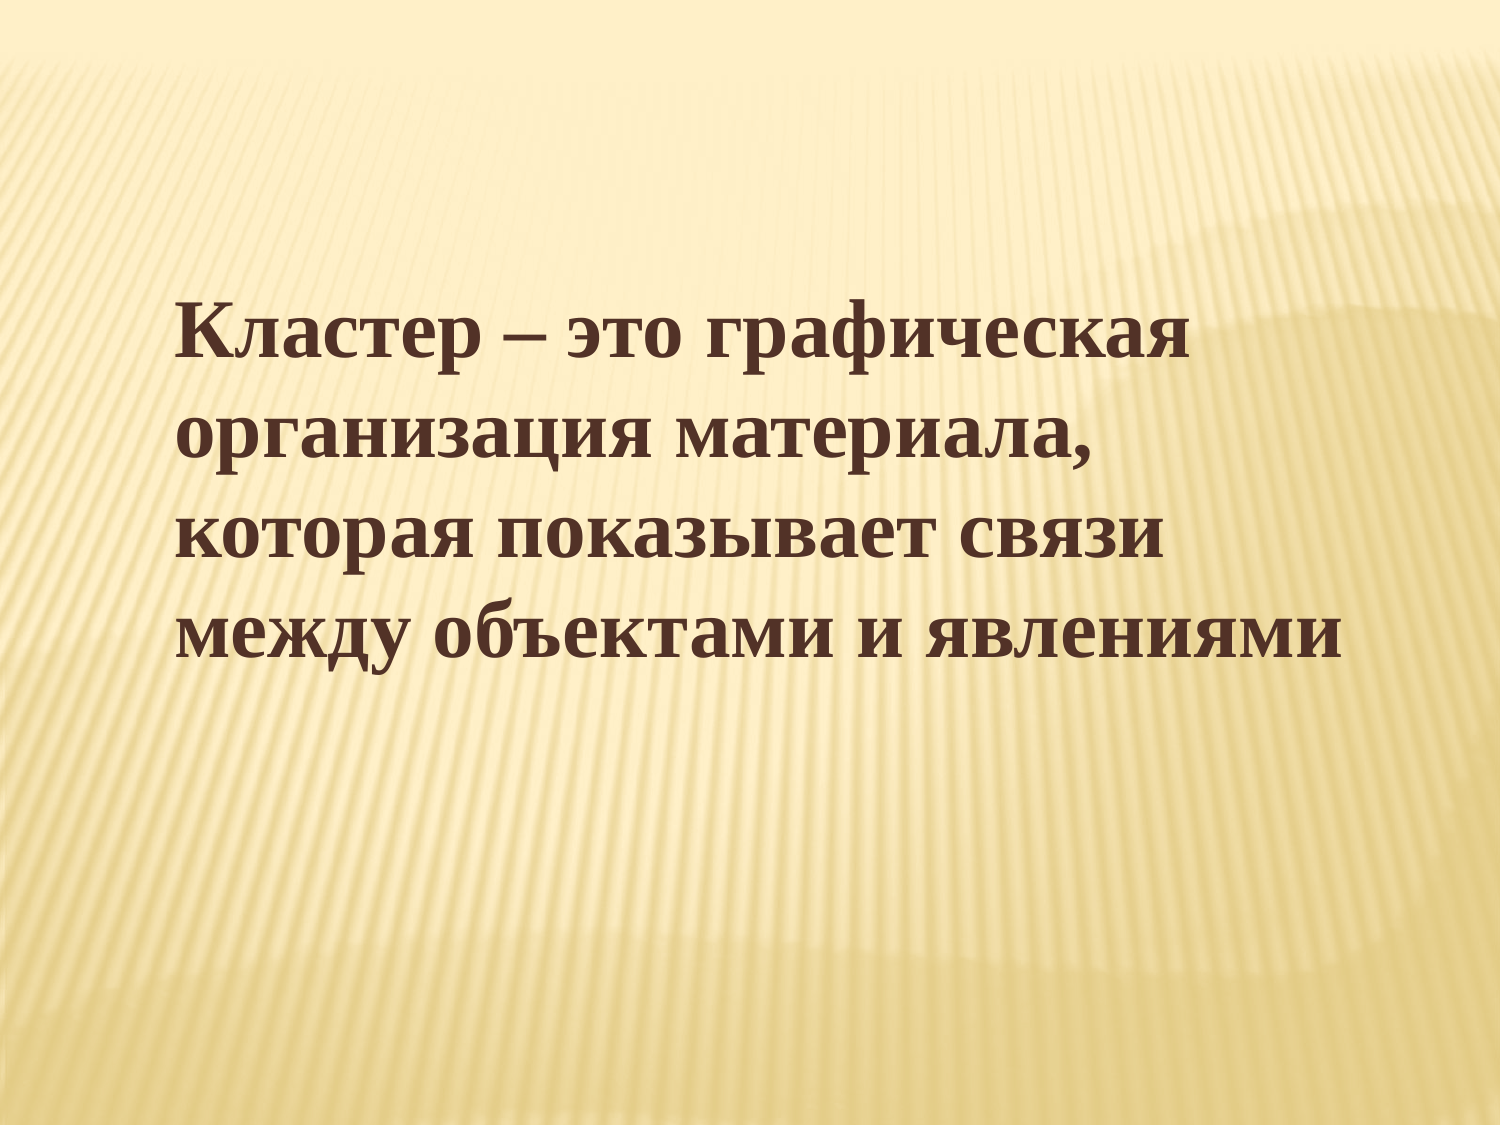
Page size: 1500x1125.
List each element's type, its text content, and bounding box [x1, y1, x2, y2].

text_box Кластер – это графическая организация материала, которая показывает связи между объектами и явлениями [159, 267, 1376, 682]
